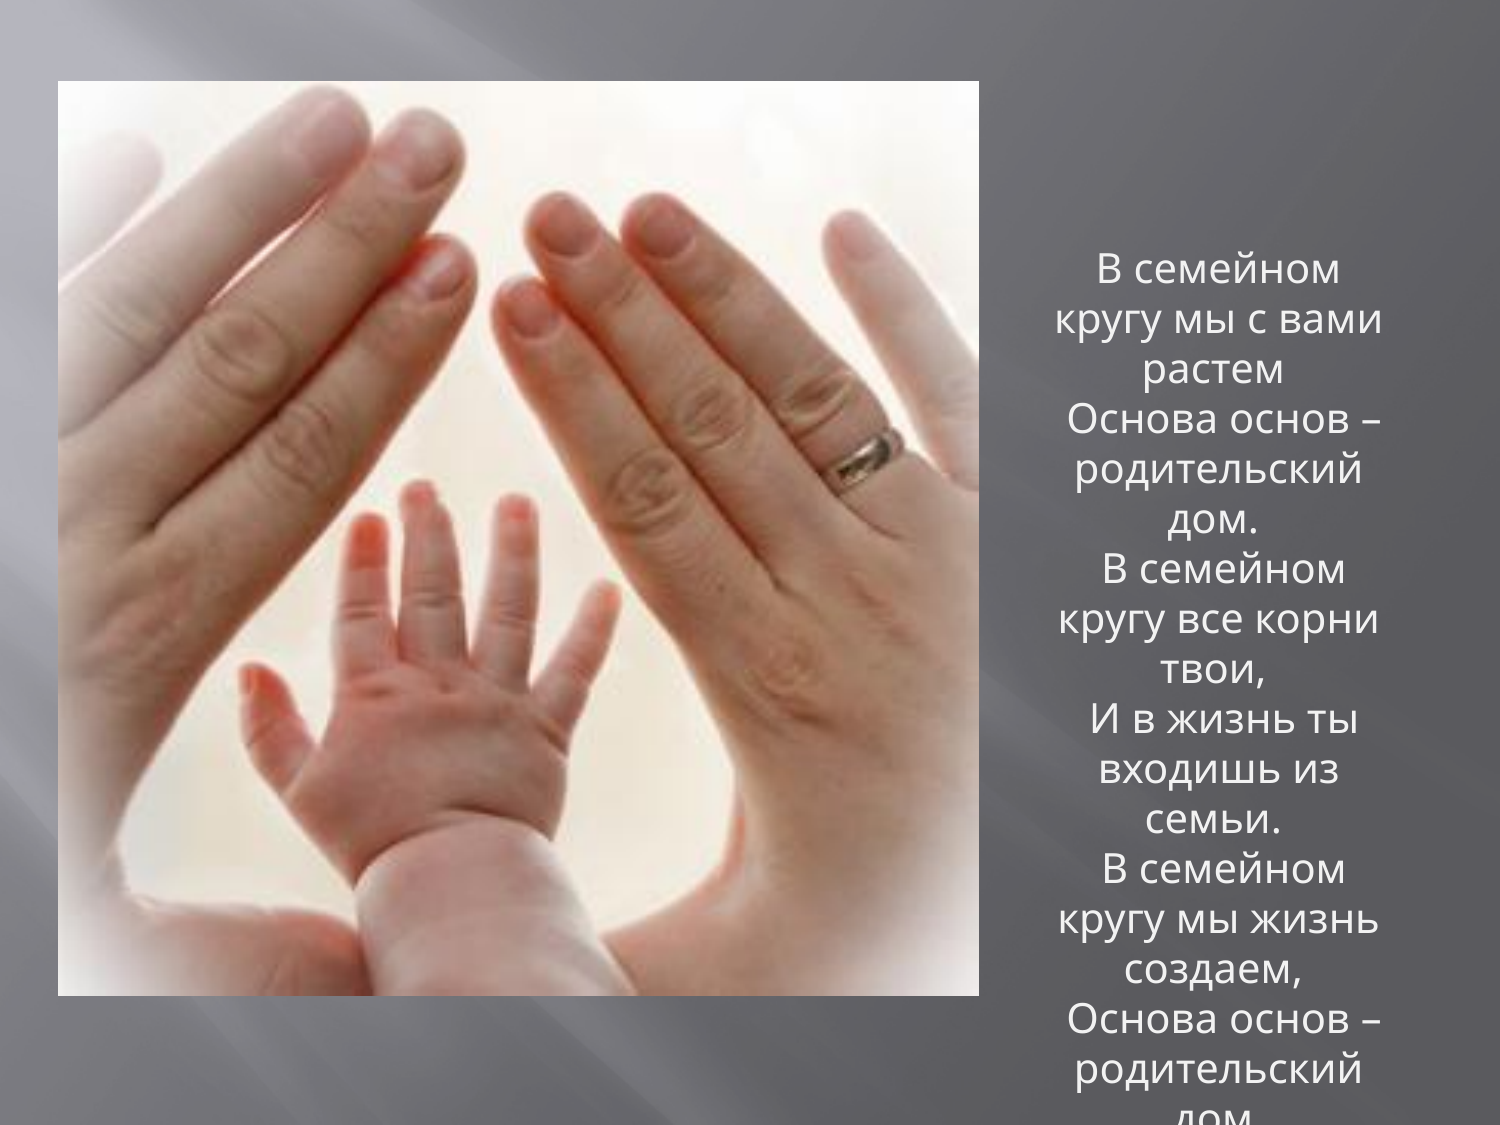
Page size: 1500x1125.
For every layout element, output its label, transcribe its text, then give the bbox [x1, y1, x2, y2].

picture [58, 81, 979, 997]
text_box В семейном кругу мы с вами растем Основа основ – родительский дом. В семейном кругу все корни твои, И в жизнь ты входишь из семьи. В семейном кругу мы жизнь создаем, Основа основ – родительский дом. [1031, 234, 1407, 1125]
